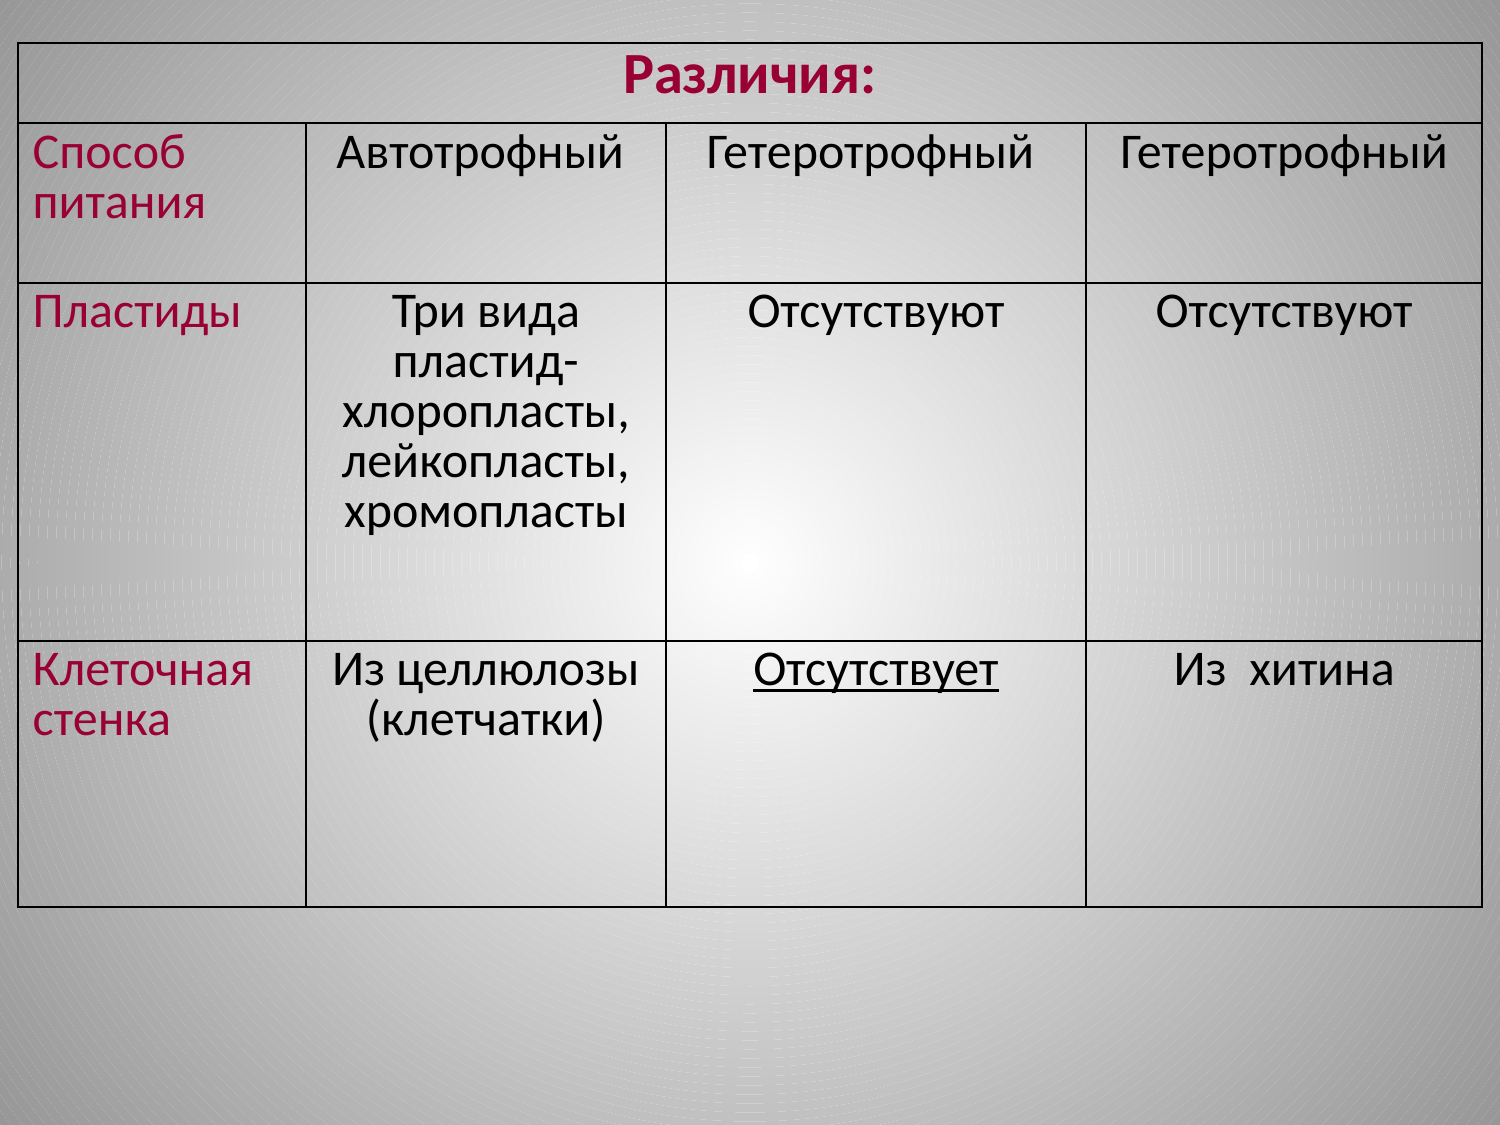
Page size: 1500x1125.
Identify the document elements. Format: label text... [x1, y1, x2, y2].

table_header Различия: [19, 44, 1481, 122]
table_cell Отсутствуют [1087, 284, 1481, 640]
table_cell Гетеротрофный [667, 124, 1085, 282]
table_cell Три вида пластид- хлоропласты, лейкопласты, хромопласты [307, 284, 665, 640]
table_cell Отсутствует [667, 642, 1085, 906]
table_cell Отсутствуют [667, 284, 1085, 640]
table_cell Гетеротрофный [1087, 124, 1481, 282]
table_cell Из хитина [1087, 642, 1481, 906]
table_cell Автотрофный [307, 124, 665, 282]
table_cell Способ питания [19, 124, 305, 282]
table_cell Из целлюлозы (клетчатки) [307, 642, 665, 906]
table_cell Пластиды [19, 284, 305, 640]
table_cell Клеточная стенка [19, 642, 305, 906]
